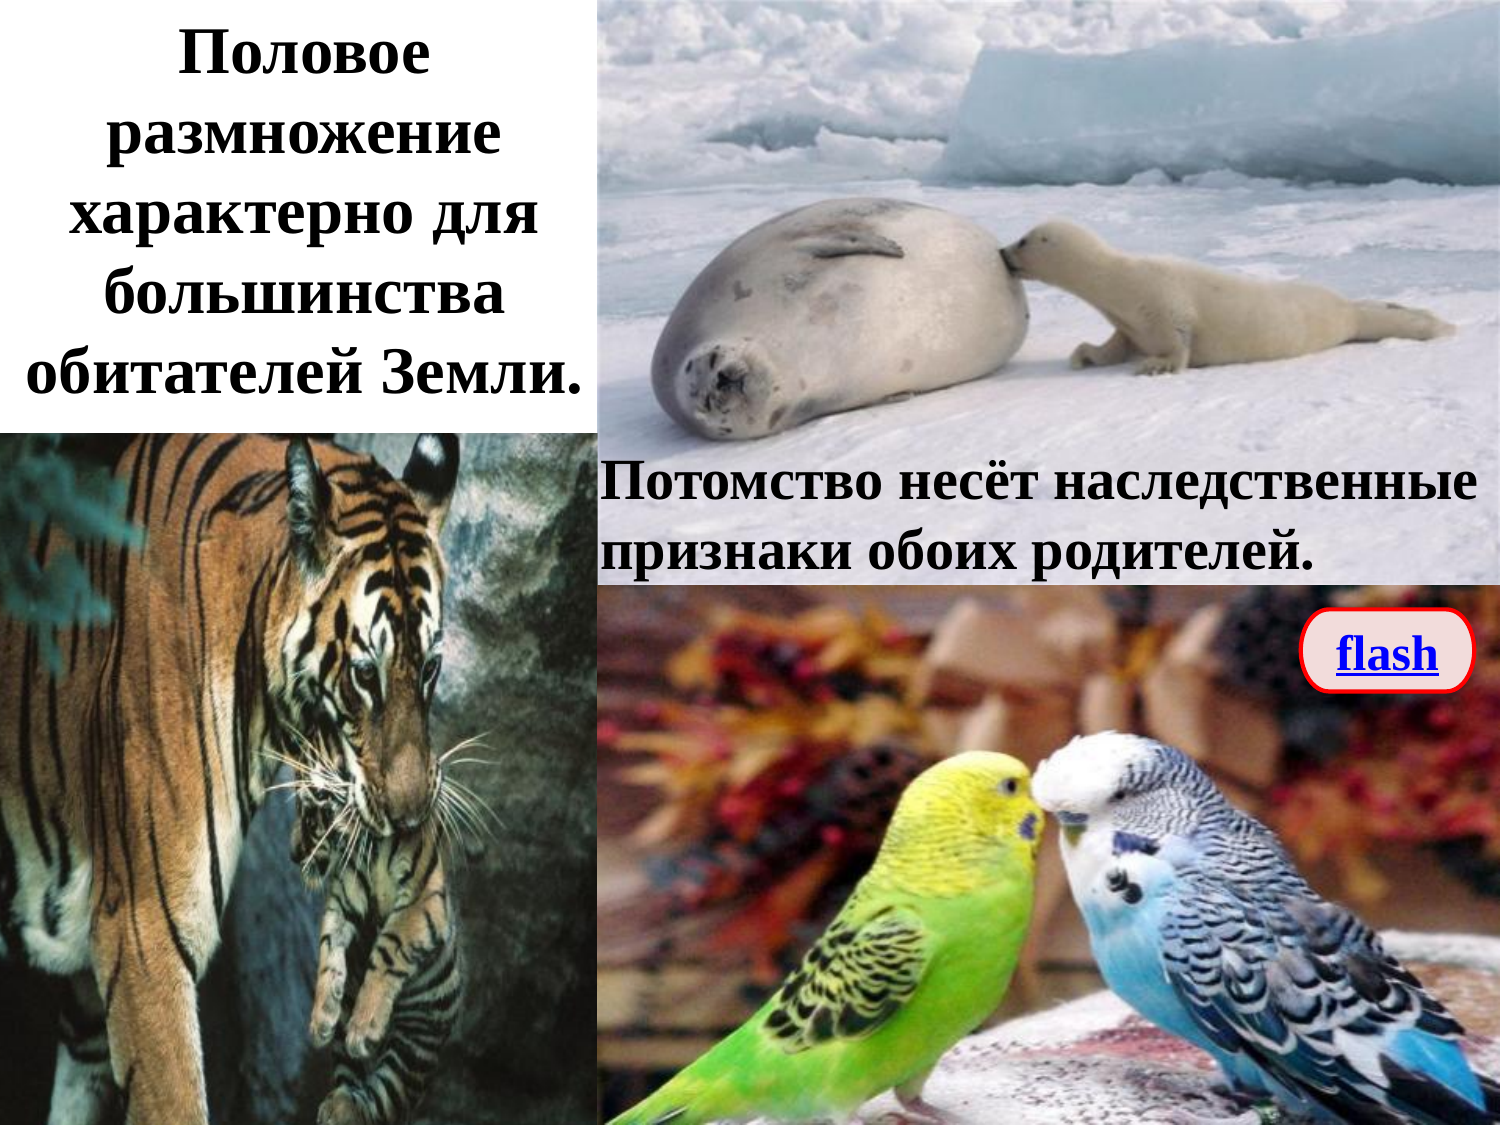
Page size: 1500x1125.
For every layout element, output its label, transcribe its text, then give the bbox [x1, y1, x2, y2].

picture [0, 0, 1500, 1125]
text_box Половое размножение характерно для большинства обитателей Земли. [0, 0, 595, 415]
